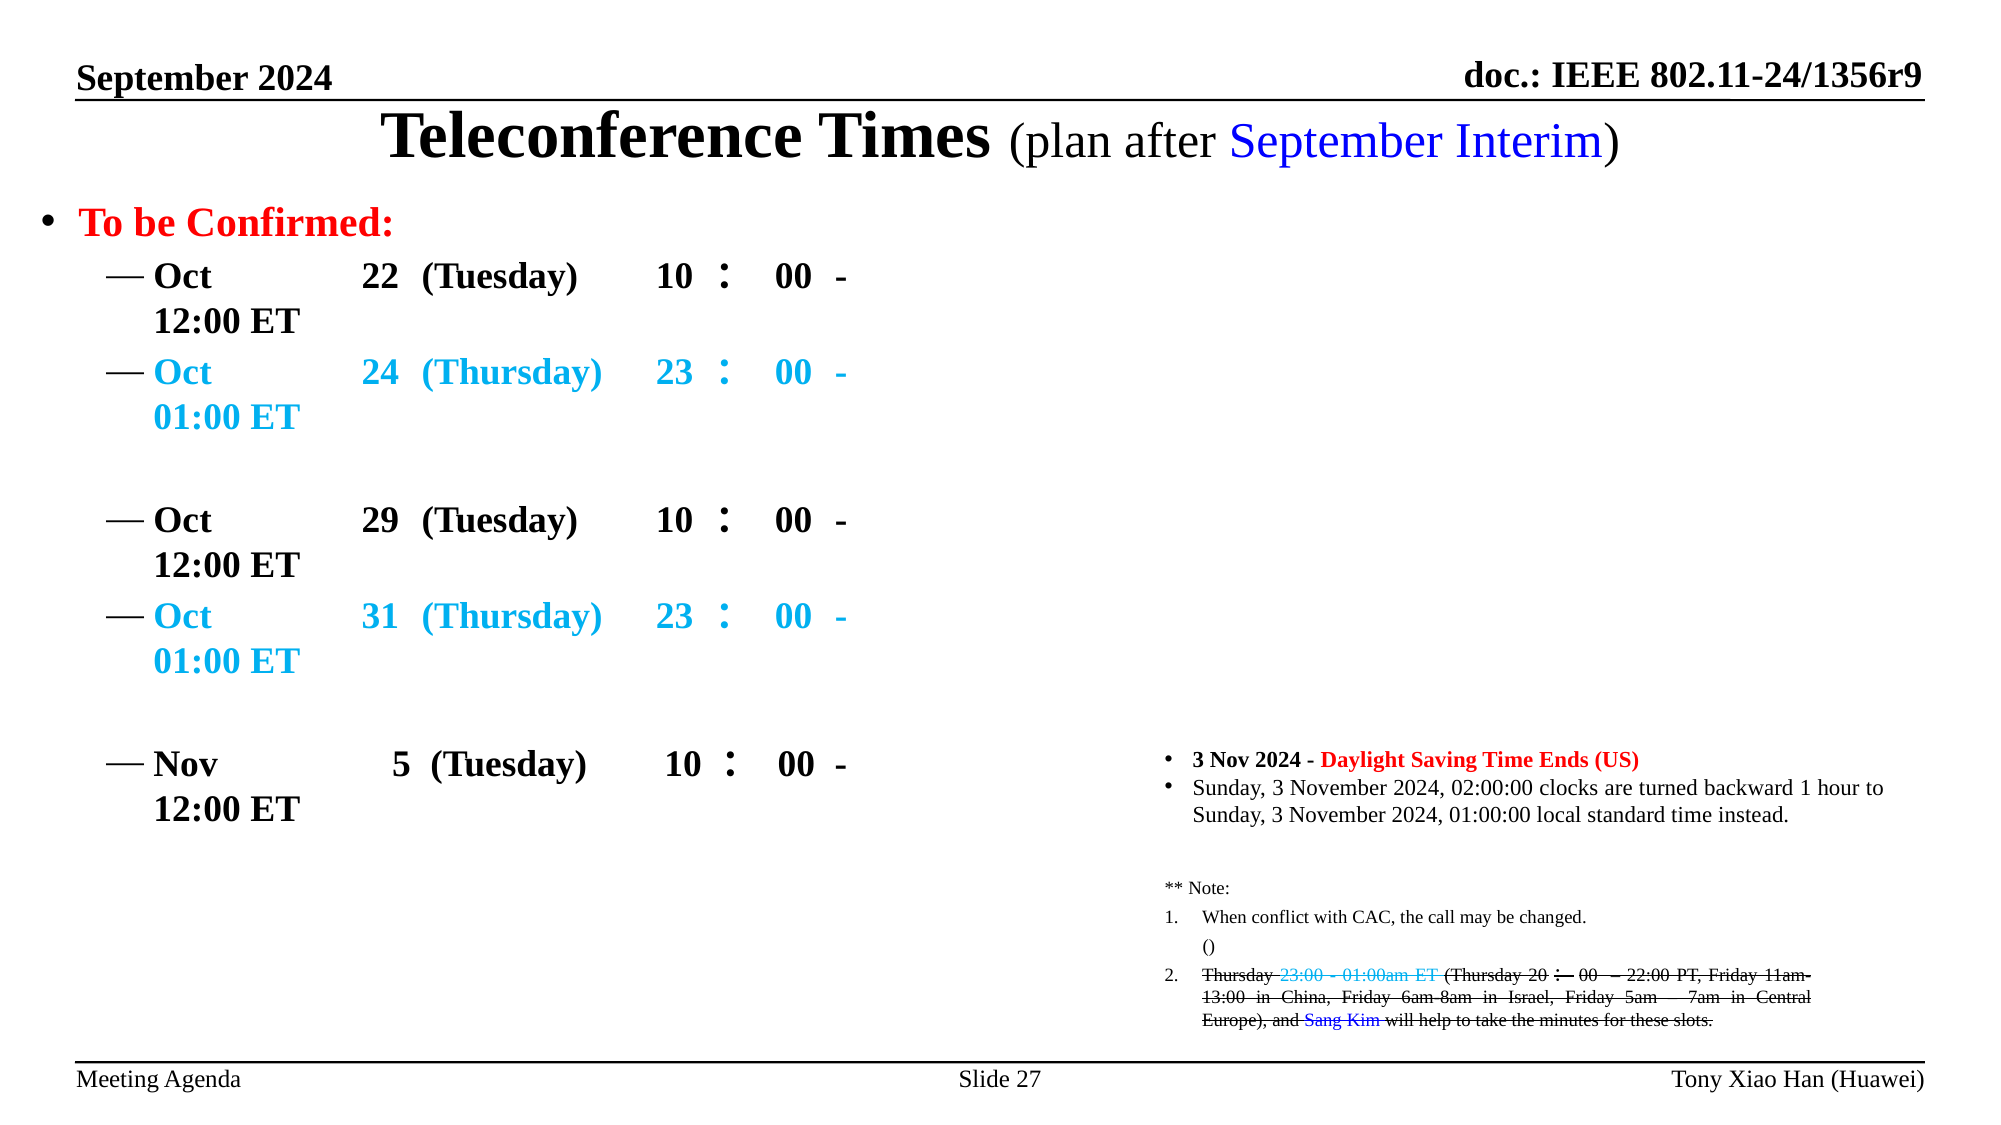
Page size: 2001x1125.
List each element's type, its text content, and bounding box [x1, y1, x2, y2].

text_box ** Note: When conflict with CAC, the call may be changed. () Thursday 23:00 - 01:00am ET (Thursday 20：00 – 22:00 PT, Friday 11am-13:00 in China, Friday 6am-8am in Israel, Friday 5am – 7am in Central Europe), and Sang Kim will help to take the minutes for these slots. [1149, 868, 1827, 1038]
text_box 3 Nov 2024 - Daylight Saving Time Ends (US) Sunday, 3 November 2024, 02:00:00 clocks are turned backward 1 hour to Sunday, 3 November 2024, 01:00:00 local standard time instead. [1149, 737, 1900, 835]
text_box Teleconference Times (plan after September Interim) [0, 87, 2000, 175]
text_box To be Confirmed: Oct 22 (Tuesday) 10：00 - 12:00 ET Oct 24 (Thursday) 23：00 - 01:00 ET Oct 29 (Tuesday) 10：00 - 12:00 ET Oct 31 (Thursday) 23：00 - 01:00 ET Nov 5 (Tuesday) 10：00 - 12:00 ET [25, 187, 863, 1051]
